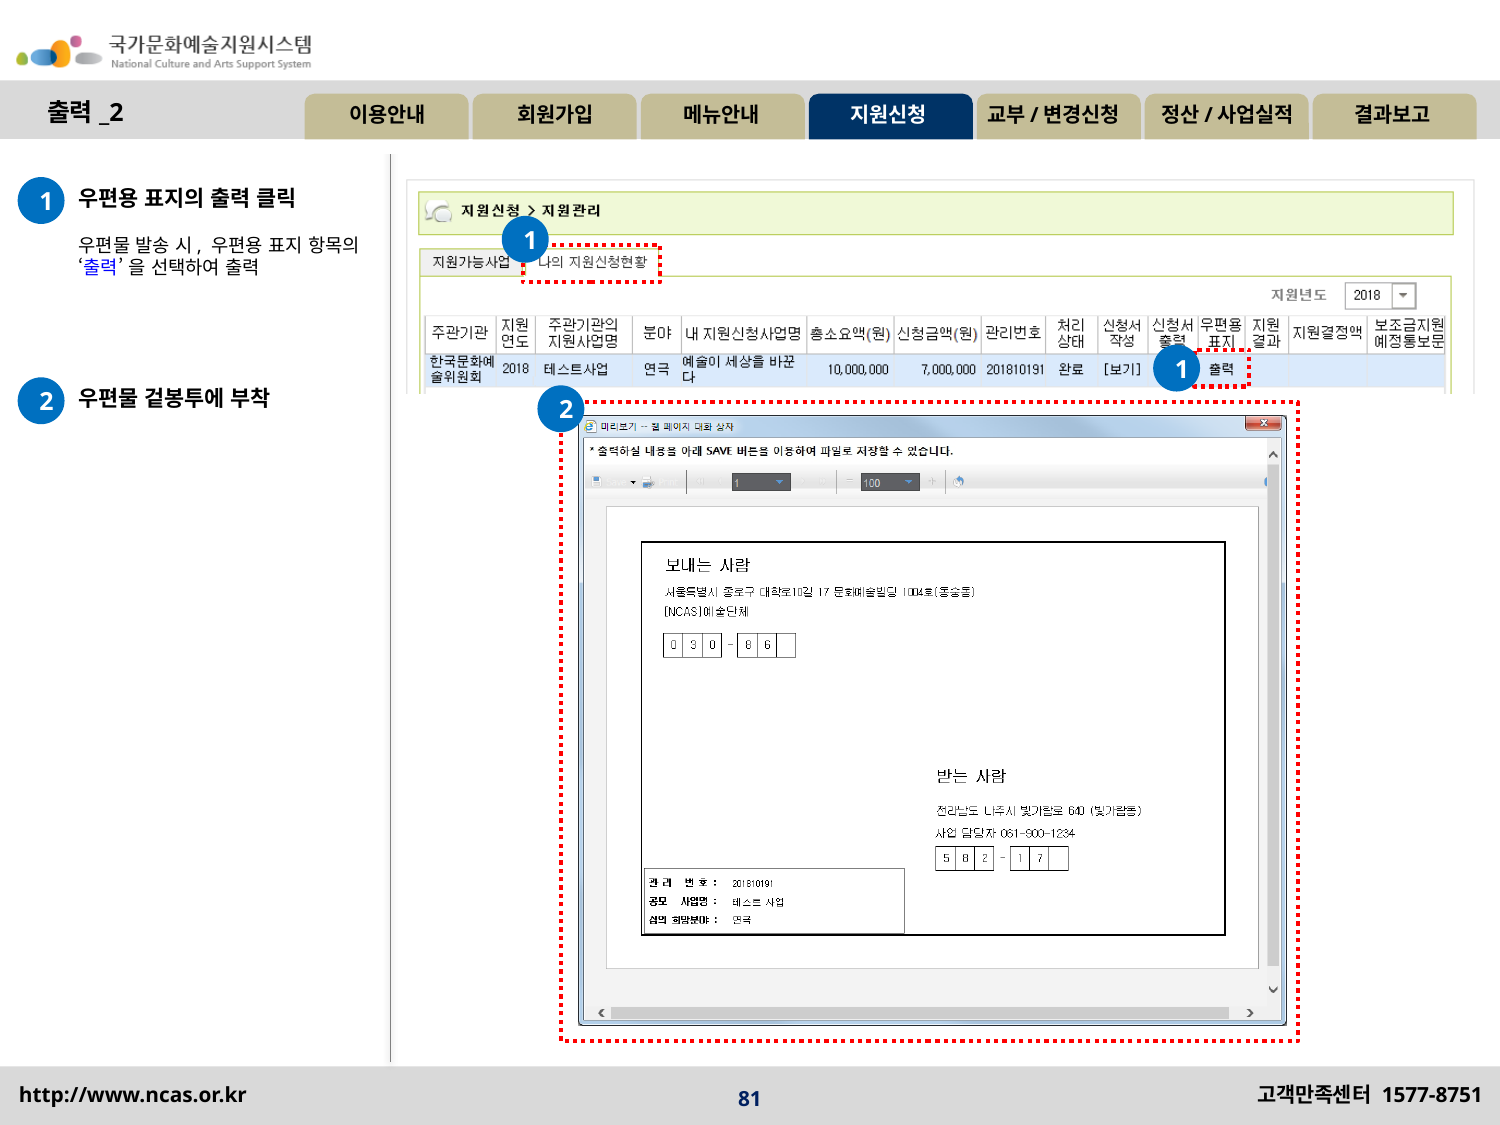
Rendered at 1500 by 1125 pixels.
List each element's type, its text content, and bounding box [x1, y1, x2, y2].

text_box 1 [15, 174, 63, 227]
text_box 2 [535, 401, 587, 435]
text_box 우편물 겉봉투에 부착 [63, 377, 396, 419]
text_box 우편용 표지의 출력 클릭 우편물 발송 시, 우편용 표지 항목의 ‘출력’ 을 선택하여 출력 [63, 177, 396, 286]
picture [576, 413, 1289, 1027]
picture [403, 175, 1481, 394]
text_box 2 [15, 375, 63, 427]
text_box [559, 401, 1300, 1043]
picture [6, 24, 324, 77]
text_box 출력_2 [32, 89, 139, 135]
